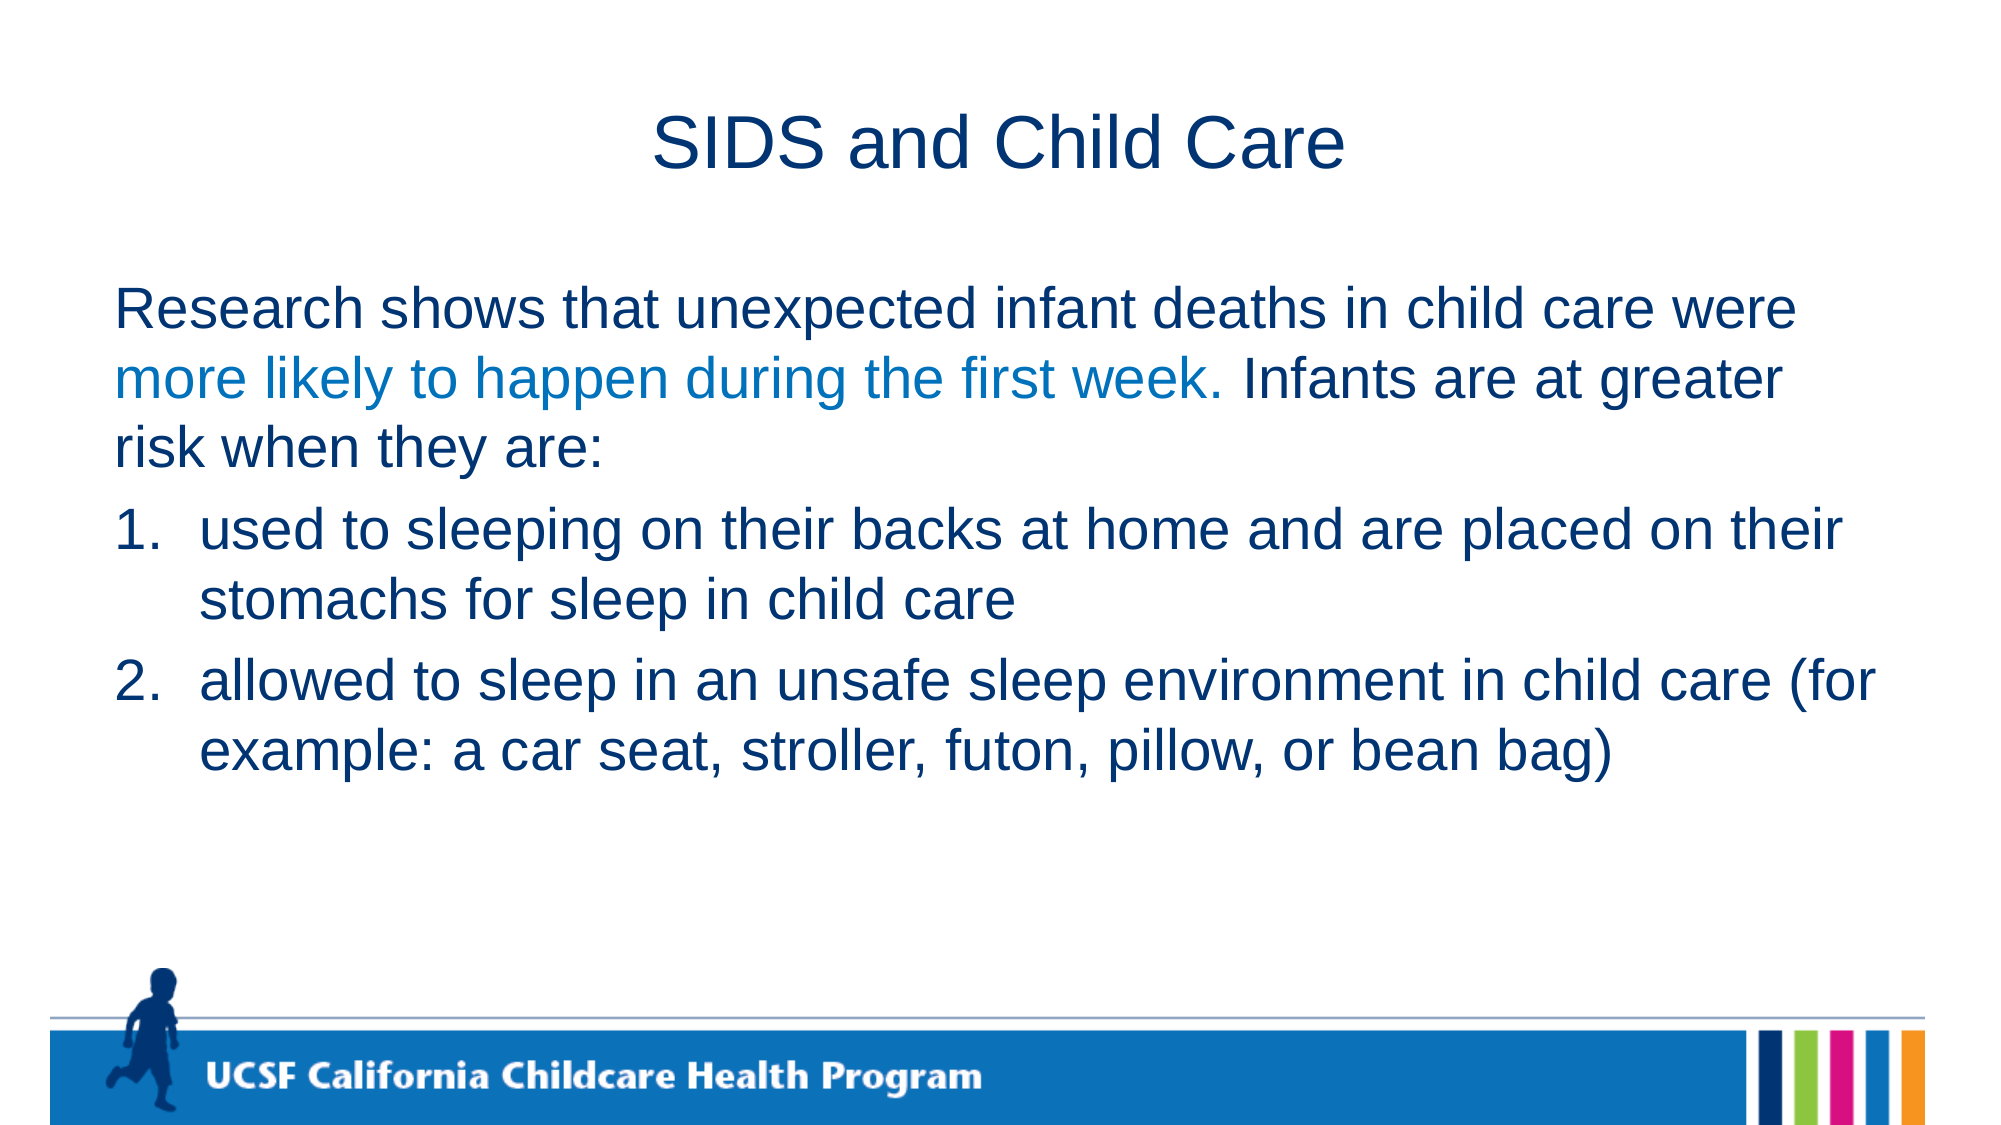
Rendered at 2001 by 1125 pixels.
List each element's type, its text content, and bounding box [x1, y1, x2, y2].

picture [50, 968, 1925, 1125]
title SIDS and Child Care [99, 45, 1900, 233]
list Research shows that unexpected infant deaths in child care were more likely to happen during the first week. Infants are at greater risk when they are: used to sleeping on their backs at home and are placed on their stomachs for sleep in child care allowed to sleep in an unsafe sleep environment in child care (for example: a car seat, stroller, futon, pillow, or bean bag) [99, 262, 1900, 1005]
